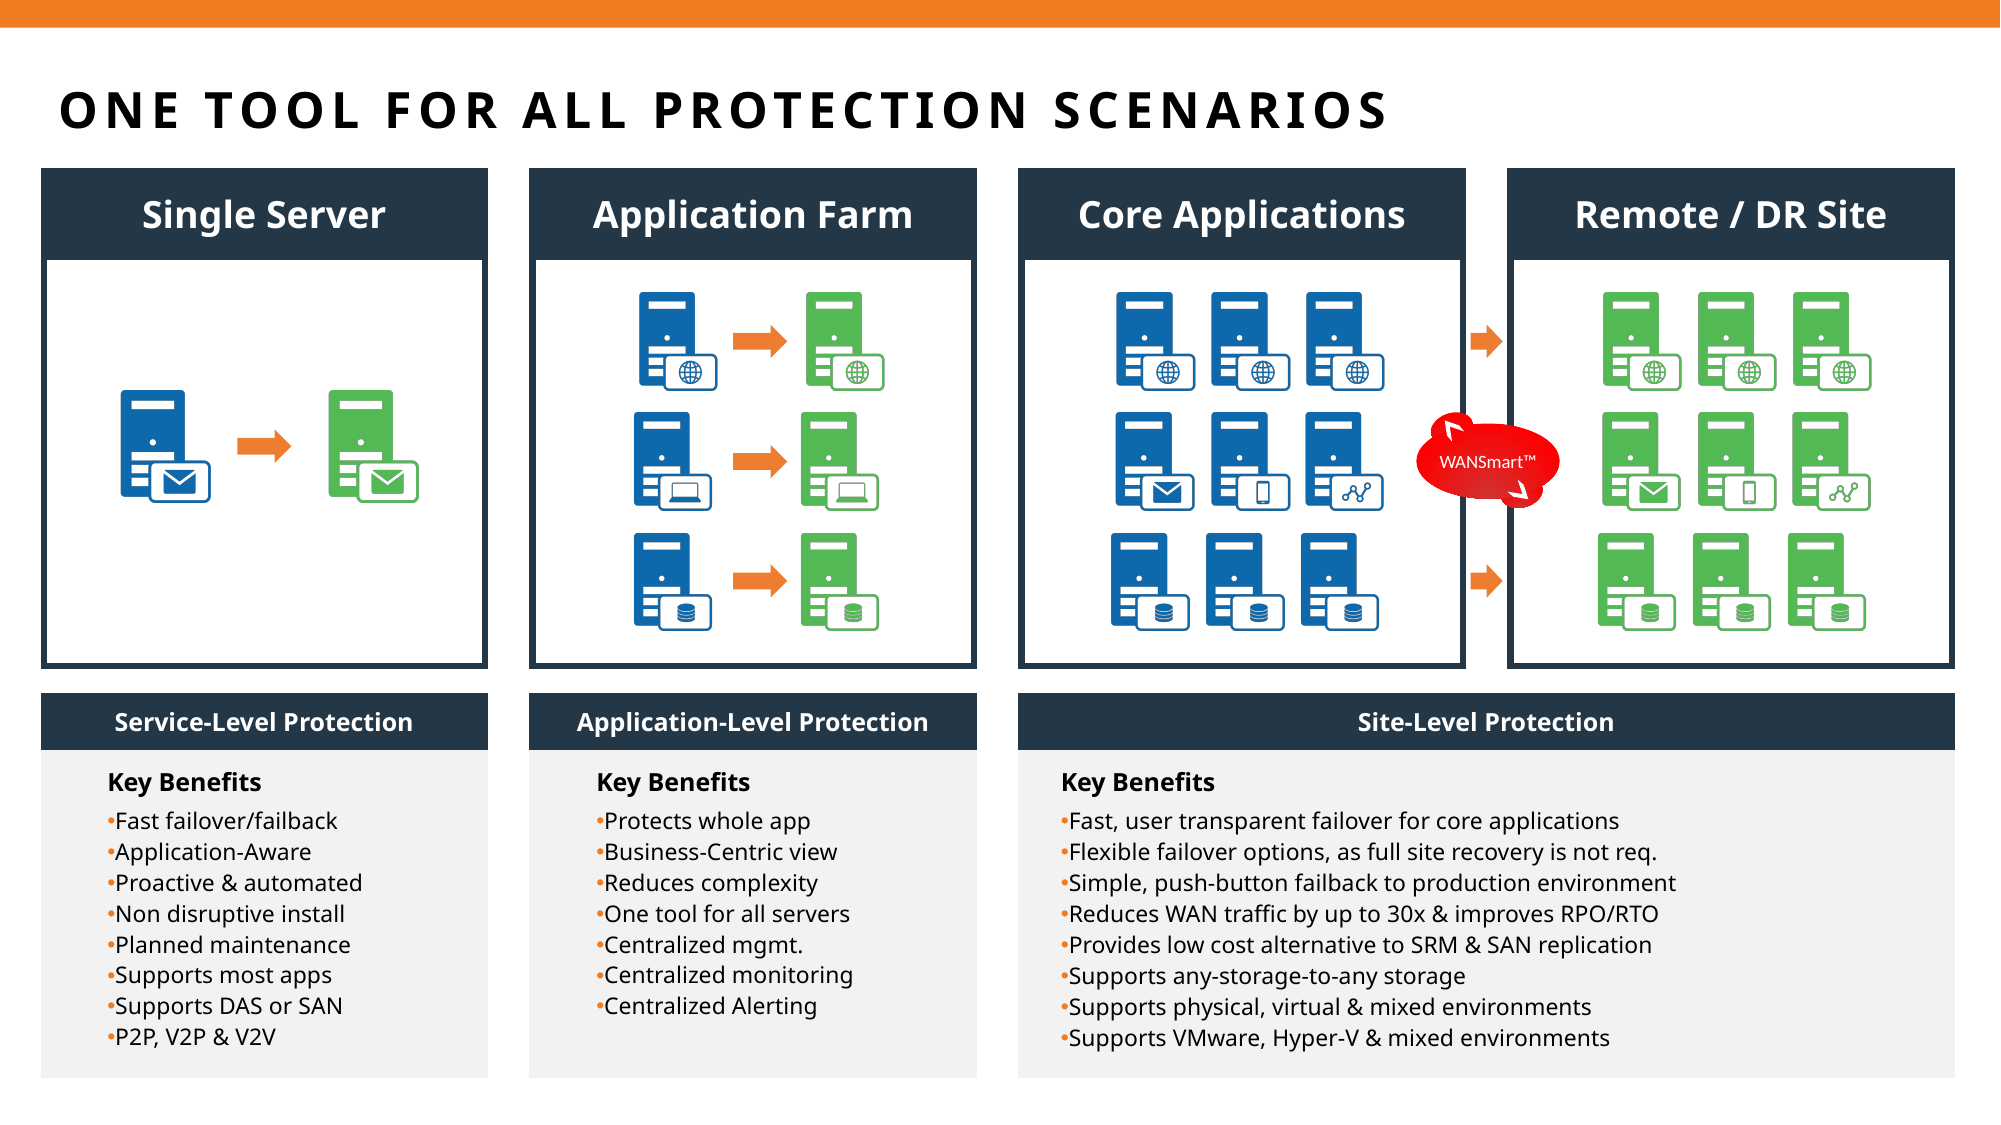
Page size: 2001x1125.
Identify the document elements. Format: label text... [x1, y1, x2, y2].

text_box Service-Level Protection [43, 695, 486, 747]
text_box Single Server [43, 170, 486, 258]
text_box Application Farm [532, 170, 975, 258]
picture [312, 390, 425, 503]
text_box Application-Level Protection [532, 695, 975, 747]
picture [1588, 412, 1876, 511]
picture [791, 292, 889, 391]
text_box [43, 258, 486, 667]
picture [1588, 533, 1876, 631]
text_box Key Benefits Protects whole app Business-Centric view Reduces complexity One tool for all servers Centralized mgmt. Centralized monitoring Centralized Alerting [581, 762, 926, 1028]
picture [1101, 292, 1389, 391]
text_box [1509, 258, 1953, 667]
picture [791, 533, 889, 631]
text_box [1416, 412, 1560, 508]
picture [104, 390, 217, 503]
text_box Remote / DR Site [1509, 170, 1953, 258]
text_box [732, 561, 789, 601]
text_box [532, 258, 975, 667]
text_box [1469, 321, 1505, 361]
picture [624, 533, 722, 631]
text_box [732, 322, 789, 361]
picture [624, 292, 722, 391]
text_box [236, 427, 293, 466]
text_box Site-Level Protection [1020, 695, 1953, 747]
text_box Key Benefits Fast failover/failback Application-Aware Proactive & automated Non disruptive install Planned maintenance Supports most apps Supports DAS or SAN P2P, V2P & V2V [92, 762, 437, 1059]
text_box Core Applications [1021, 170, 1464, 258]
text_box [1469, 561, 1505, 601]
picture [1101, 412, 1389, 511]
picture [791, 412, 889, 511]
text_box ONE TOOL FOR ALL PROTECTION SCENARIOS [43, 70, 2000, 146]
text_box Key Benefits Fast, user transparent failover for core applications Flexible failover options, as full site recovery is not req. Simple, push-button failback to production environment Reduces WAN traffic by up to 30x & improves RPO/RTO Provides low cost alternative to SRM & SAN replication Supports any-storage-to-any storage Supports physical, virtual & mixed environments Supports VMware, Hyper-V & mixed environments [1046, 762, 1928, 1059]
text_box [43, 747, 486, 1076]
text_box [532, 747, 975, 1076]
picture [624, 412, 722, 511]
picture [1588, 292, 1876, 391]
text_box [732, 442, 789, 481]
picture [1101, 533, 1389, 631]
text_box [1021, 258, 1464, 667]
text_box [1020, 747, 1953, 1076]
